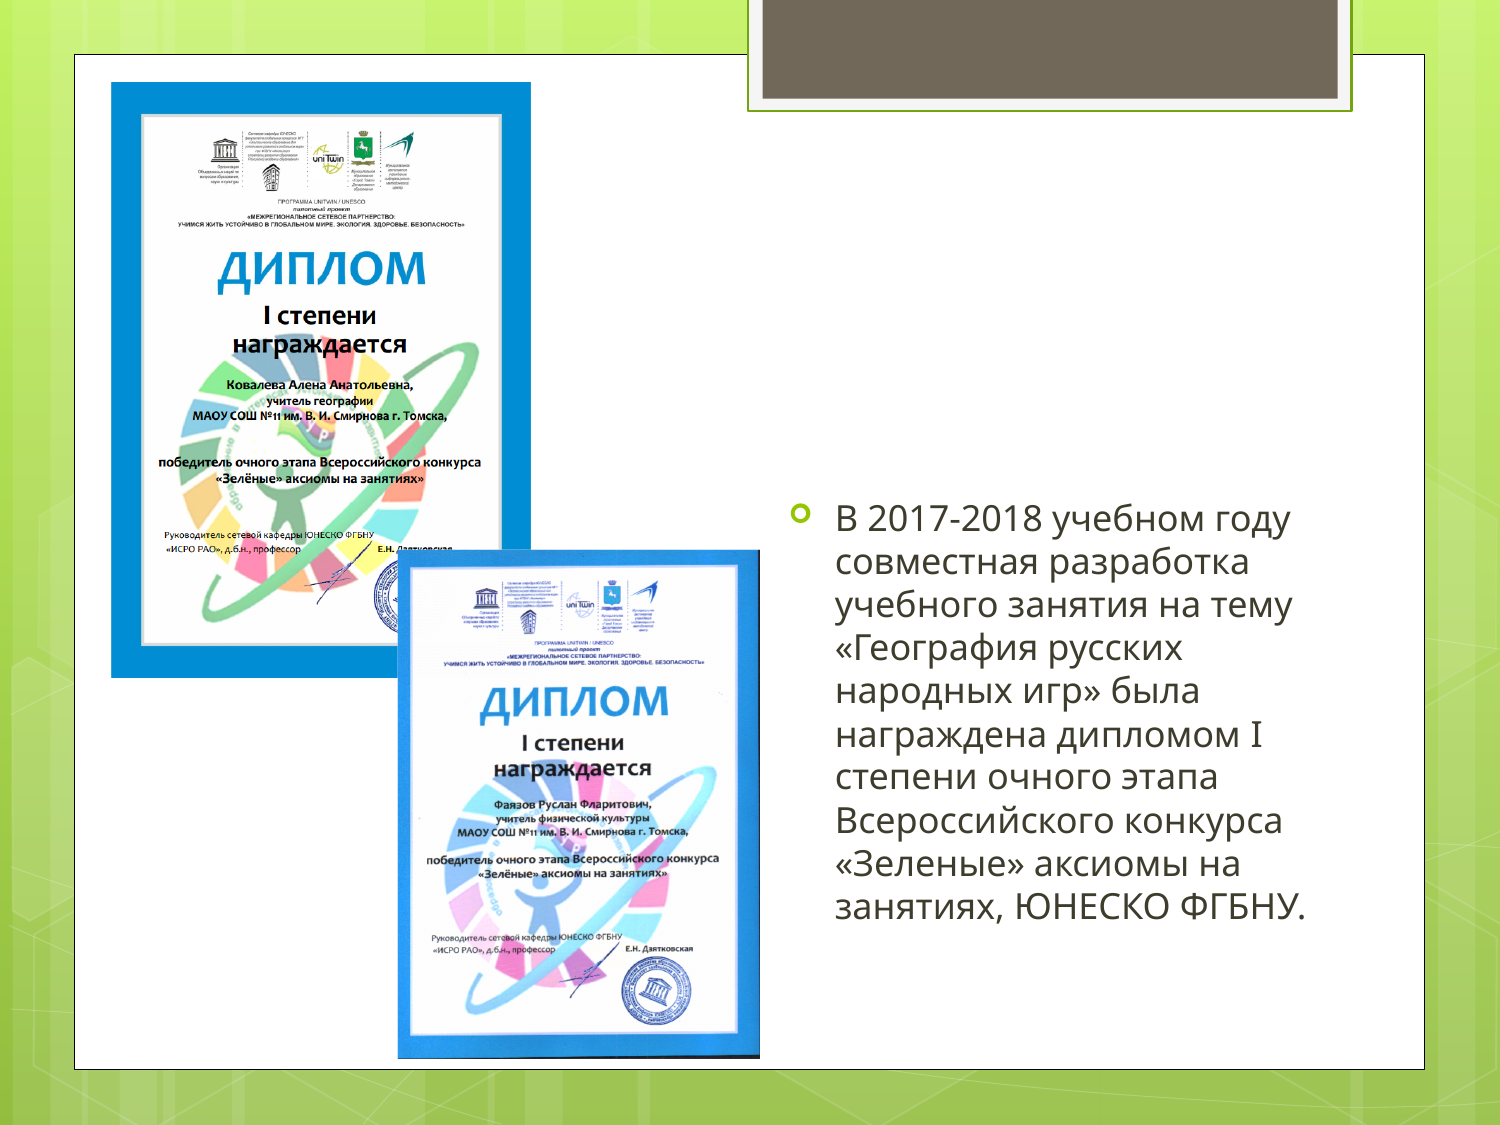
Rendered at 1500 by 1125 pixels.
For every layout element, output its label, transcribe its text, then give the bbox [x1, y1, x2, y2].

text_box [110, 82, 532, 678]
list В 2017-2018 учебном году совместная разработка учебного занятия на тему «География русских народных игр» была награждена дипломом I степени очного этапа Всероссийского конкурса «Зеленые» аксиомы на занятиях, ЮНЕСКО ФГБНУ. [761, 487, 1323, 954]
picture [396, 549, 761, 1059]
